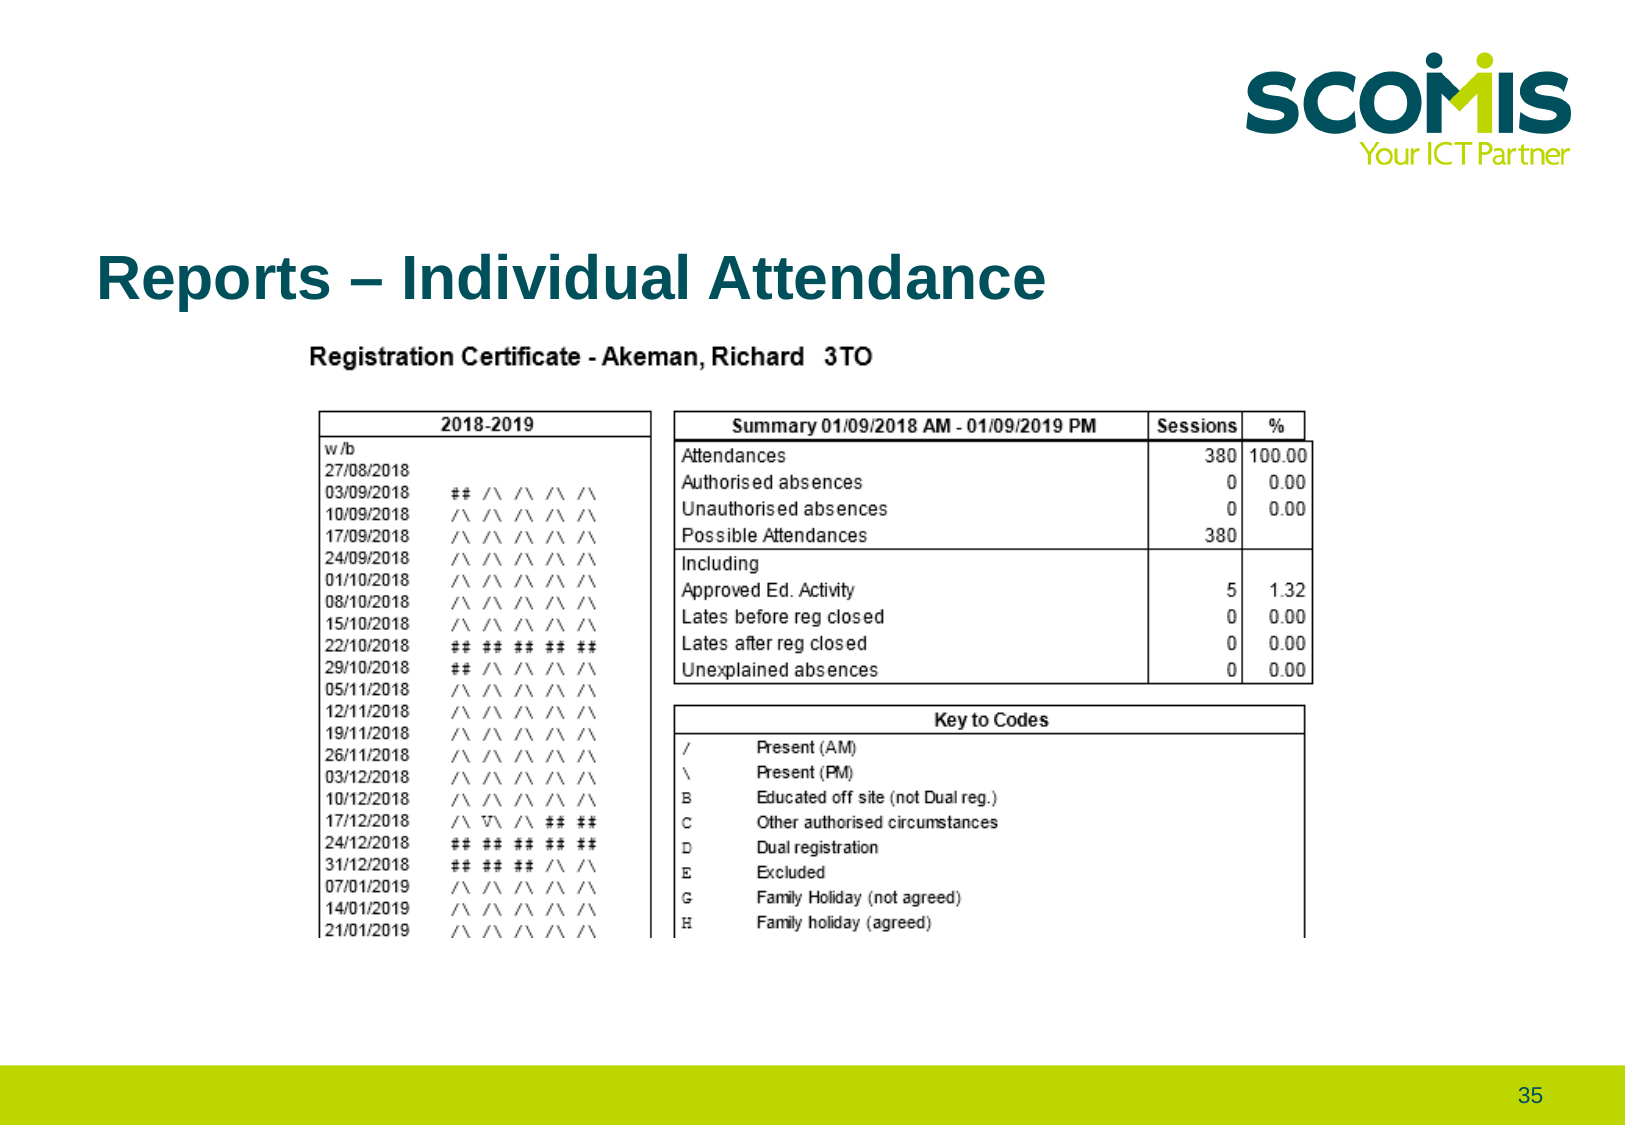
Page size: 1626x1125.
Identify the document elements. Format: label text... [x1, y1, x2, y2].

slide_number 35 [1362, 1073, 1559, 1125]
picture [296, 325, 1337, 939]
title Reports – Individual Attendance [81, 230, 1553, 326]
picture [1246, 52, 1571, 165]
